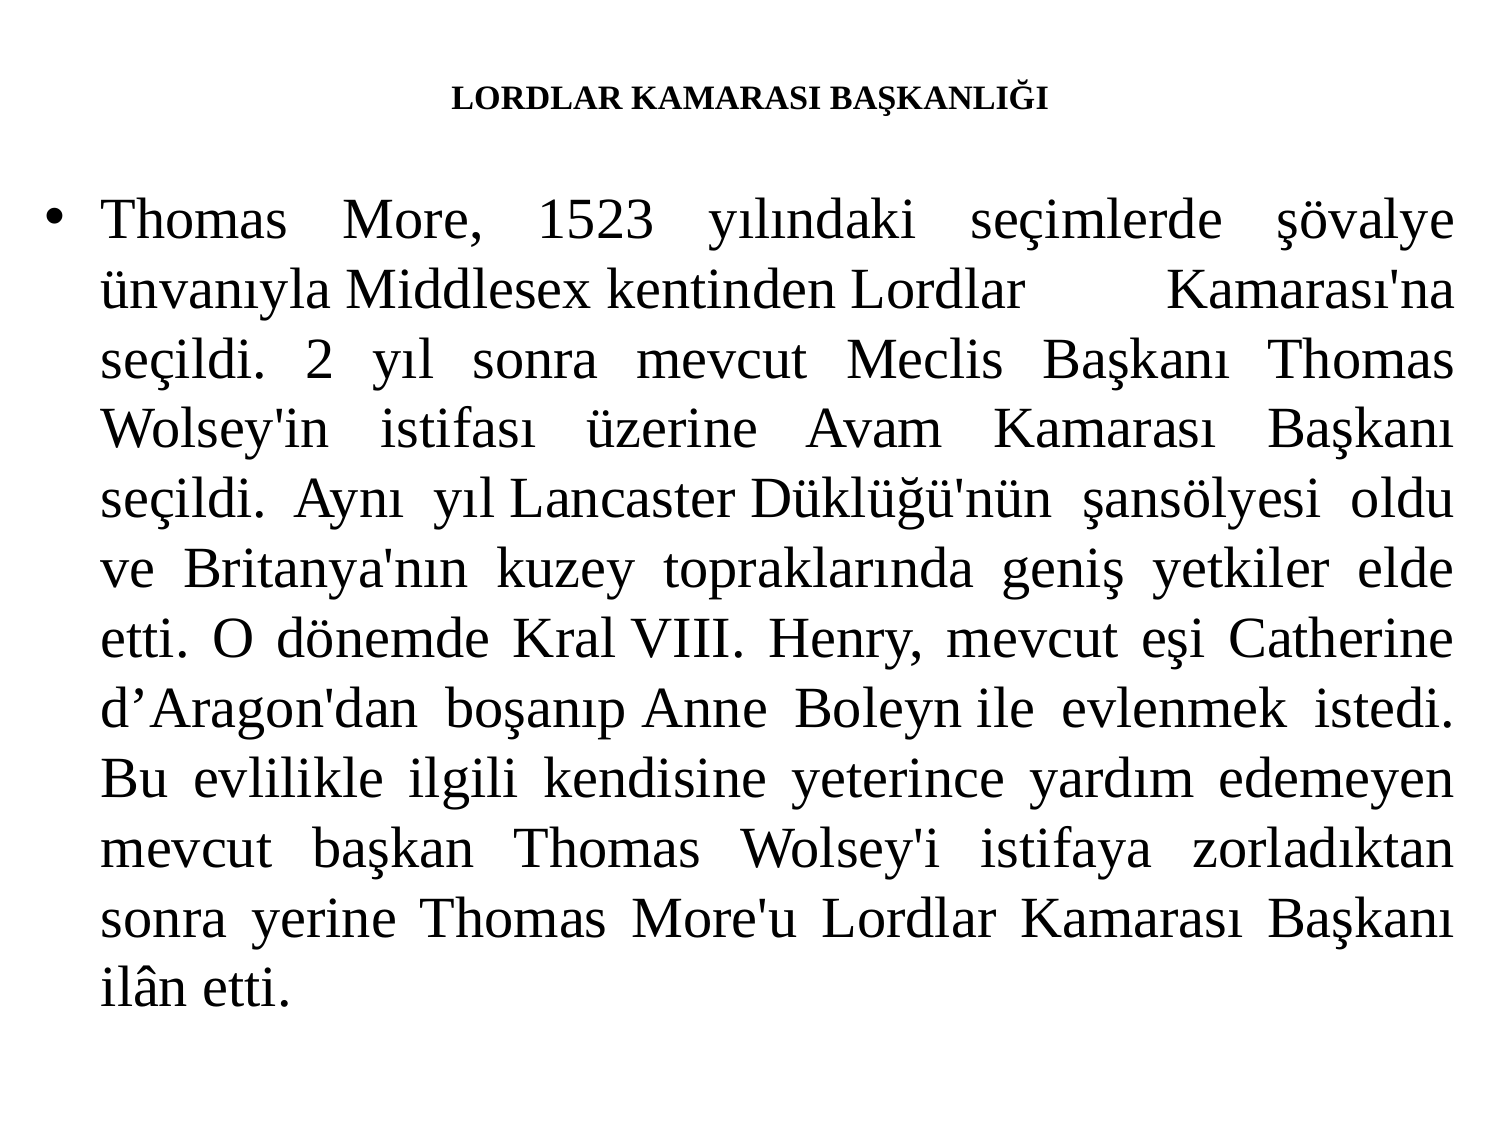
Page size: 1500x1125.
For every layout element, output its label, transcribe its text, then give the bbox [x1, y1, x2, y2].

list Thomas More, 1523 yılındaki seçimlerde şövalye ünvanıyla Middlesex kentinden Lordlar Kamarası'na seçildi. 2 yıl sonra mevcut Meclis Başkanı Thomas Wolsey'in istifası üzerine Avam Kamarası Başkanı seçildi. Aynı yıl Lancaster Düklüğü'nün şansölyesi oldu ve Britanya'nın kuzey topraklarında geniş yetkiler elde etti. O dönemde Kral VIII. Henry, mevcut eşi Catherine d’Aragon'dan boşanıp Anne Boleyn ile evlenmek istedi. Bu evlilikle ilgili kendisine yeterince yardım edemeyen mevcut başkan Thomas Wolsey'i istifaya zorladıktan sonra yerine Thomas More'u Lordlar Kamarası Başkanı ilân etti. [29, 172, 1471, 1094]
title LORDLAR KAMARASI BAŞKANLIĞI [29, 30, 1471, 161]
